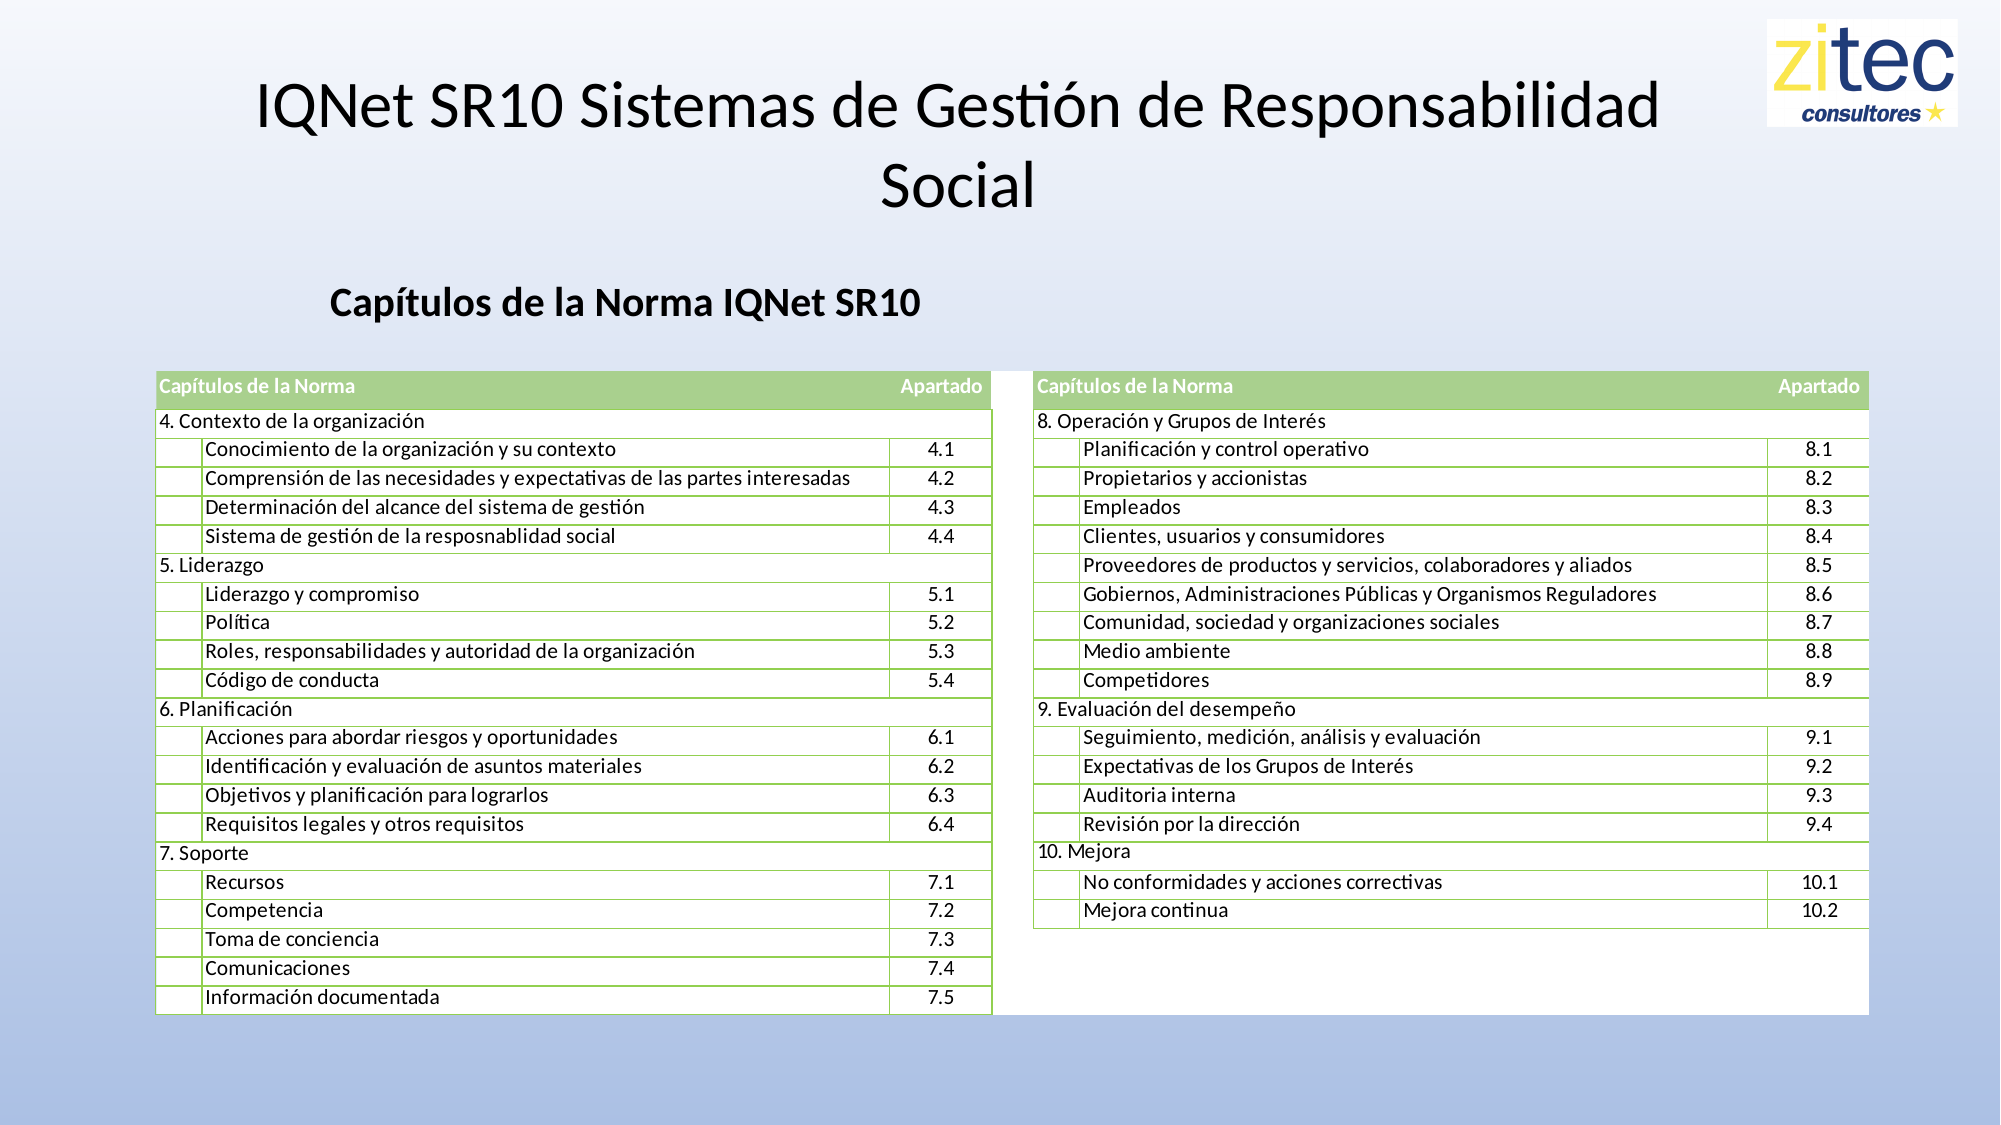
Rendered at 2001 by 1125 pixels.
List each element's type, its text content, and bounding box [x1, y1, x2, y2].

picture [1767, 19, 1958, 127]
picture [154, 370, 1871, 1016]
text_box Capítulos de la Norma IQNet SR10 [315, 267, 1709, 332]
text_box IQNet SR10 Sistemas de Gestión de Responsabilidad Social [208, 53, 1709, 228]
